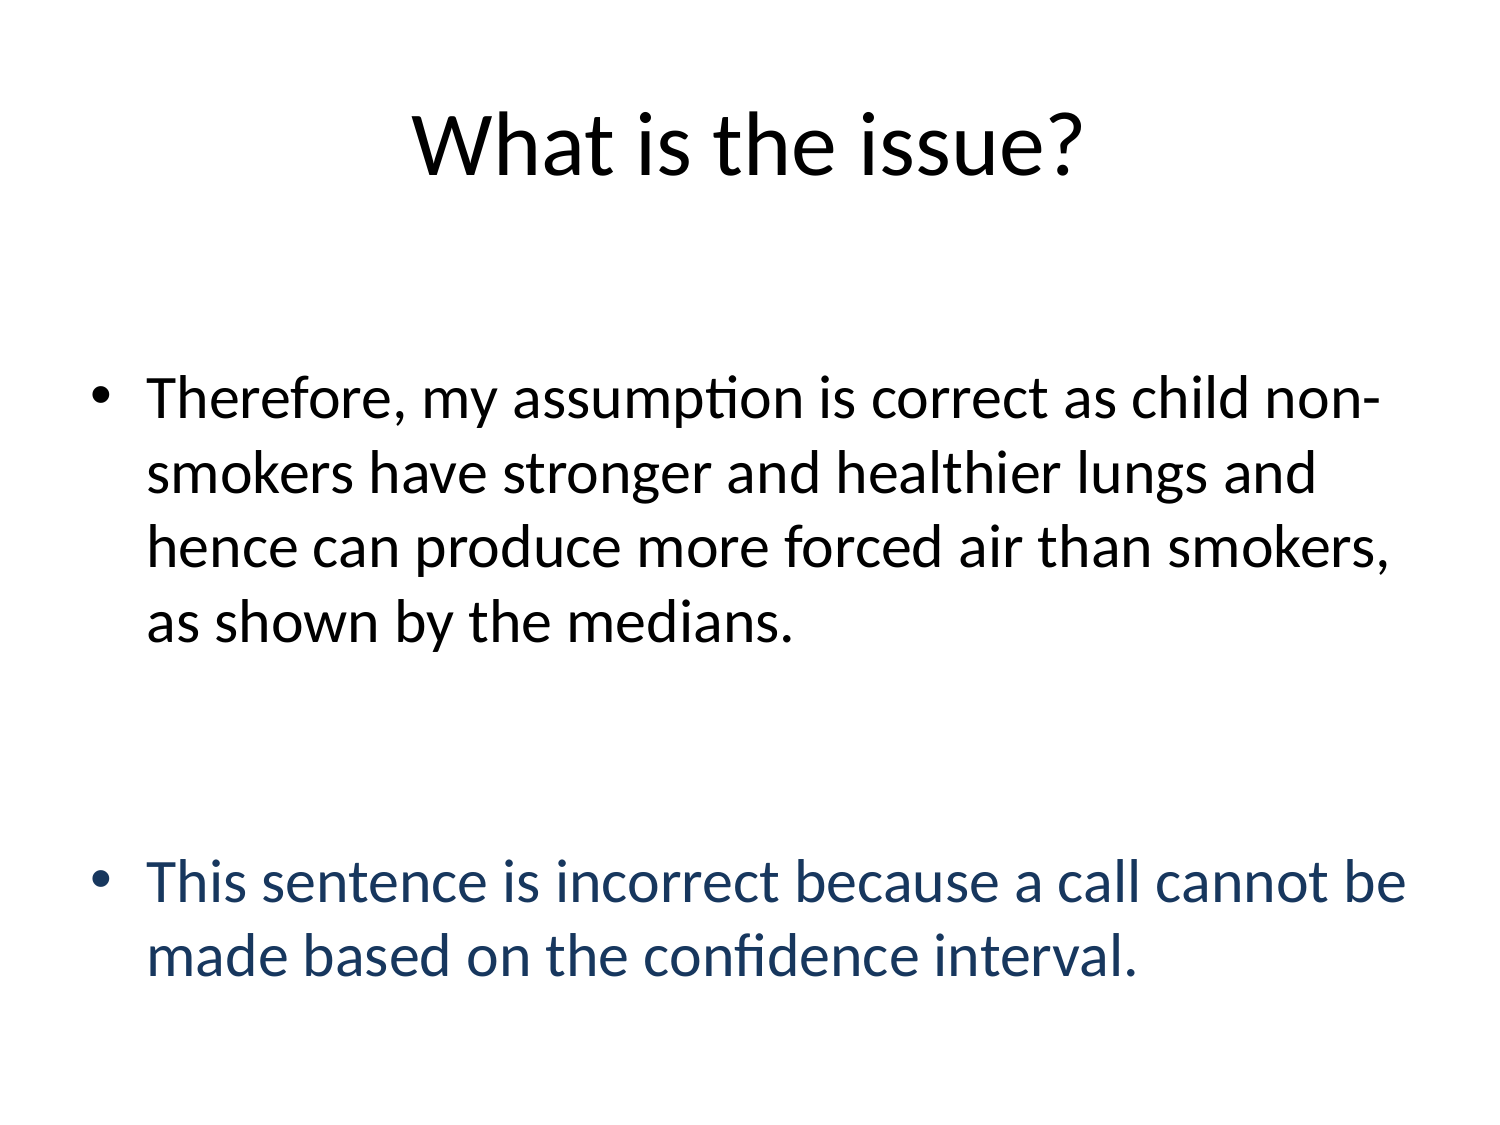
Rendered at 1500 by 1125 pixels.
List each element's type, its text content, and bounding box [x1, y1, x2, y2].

list Therefore, my assumption is correct as child non-smokers have stronger and healthier lungs and hence can produce more forced air than smokers, as shown by the medians. This sentence is incorrect because a call cannot be made based on the confidence interval. [75, 262, 1425, 1005]
title What is the issue? [75, 45, 1425, 233]
